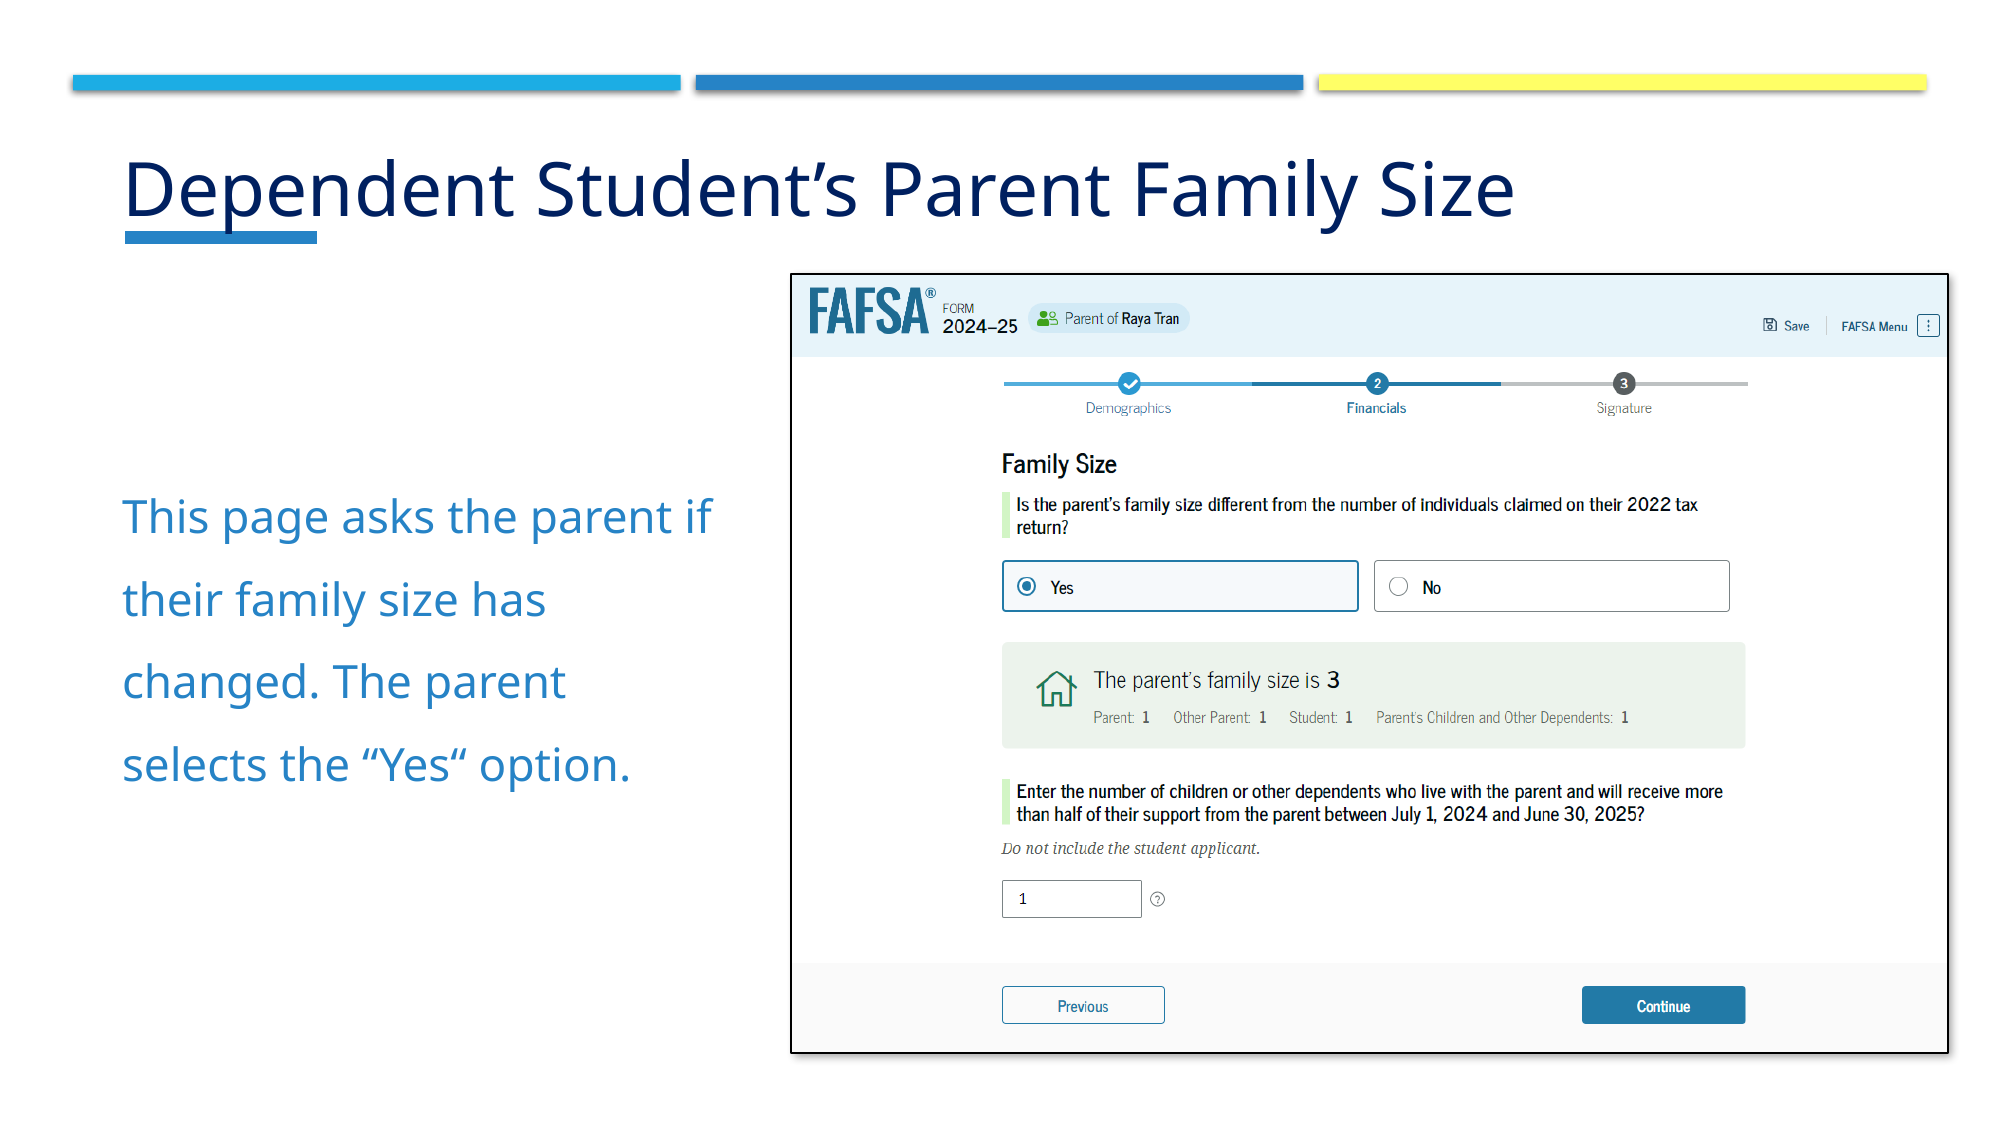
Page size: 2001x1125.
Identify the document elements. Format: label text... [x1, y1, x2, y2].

title Dependent Student’s Parent Family Size [107, 88, 2000, 239]
picture [791, 274, 1948, 1053]
text_box This page asks the parent if their family size has changed. The parent selects the “Yes“ option. [107, 453, 731, 880]
